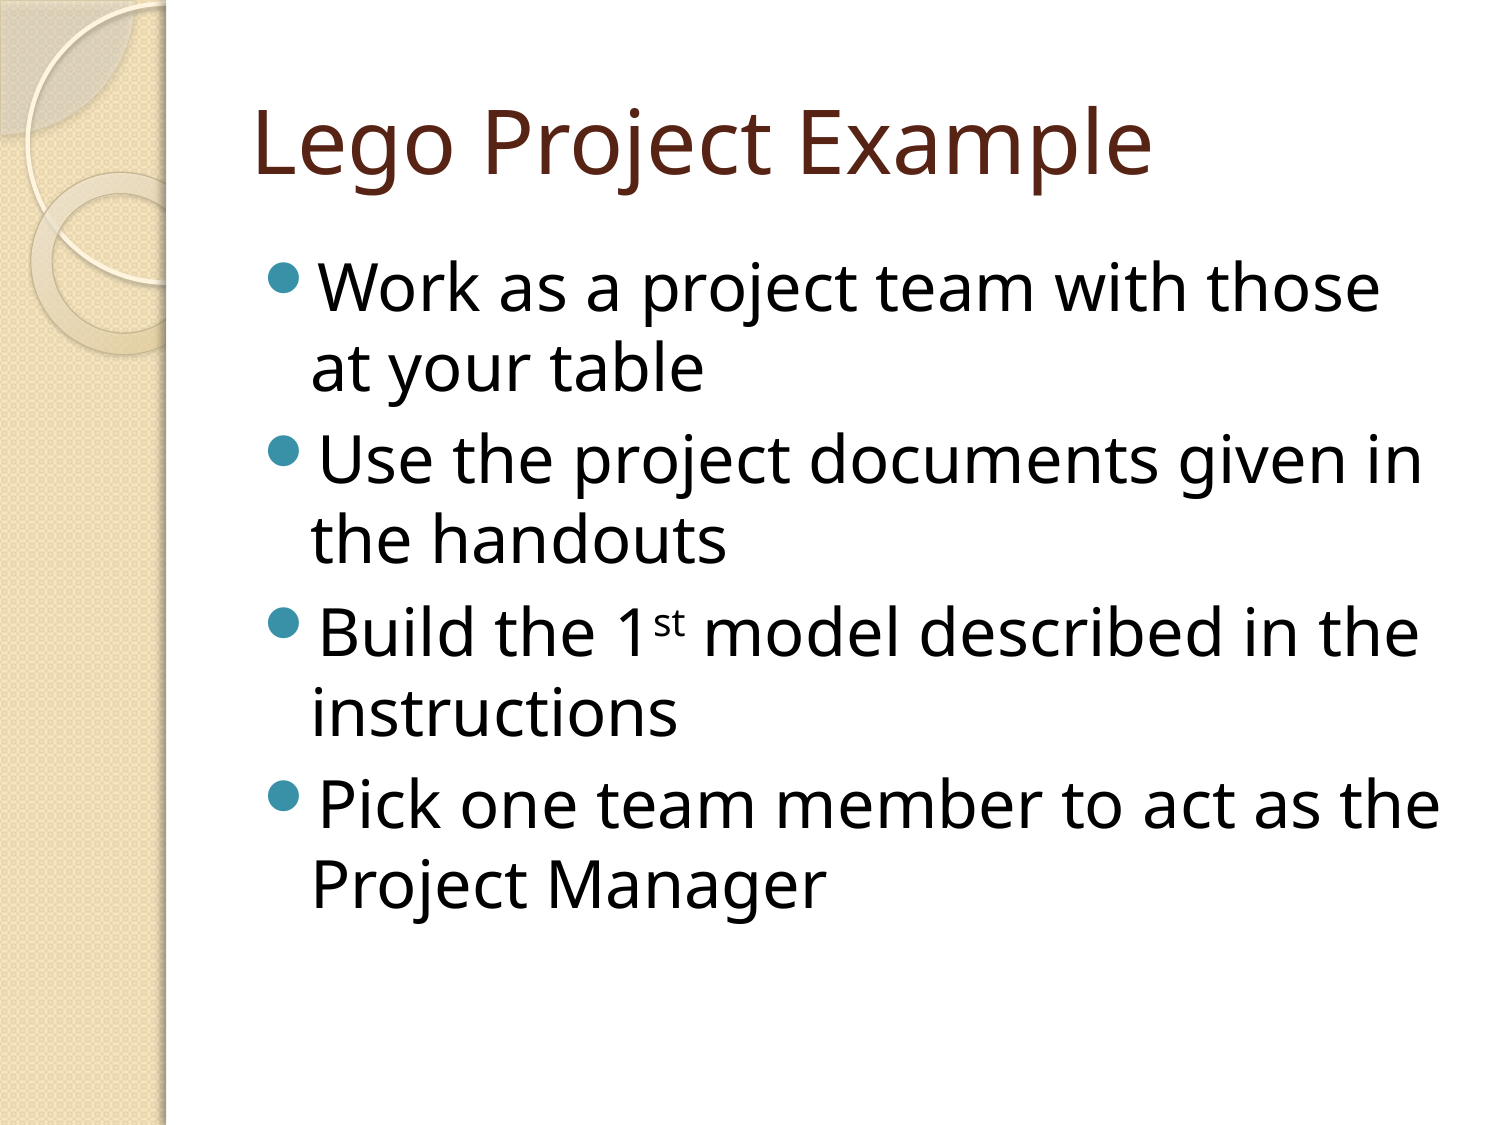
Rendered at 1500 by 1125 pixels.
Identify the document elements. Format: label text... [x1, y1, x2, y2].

title Lego Project Example [235, 45, 1466, 233]
list Work as a project team with those at your table Use the project documents given in the handouts Build the 1st model described in the instructions Pick one team member to act as the Project Manager [235, 237, 1466, 1025]
